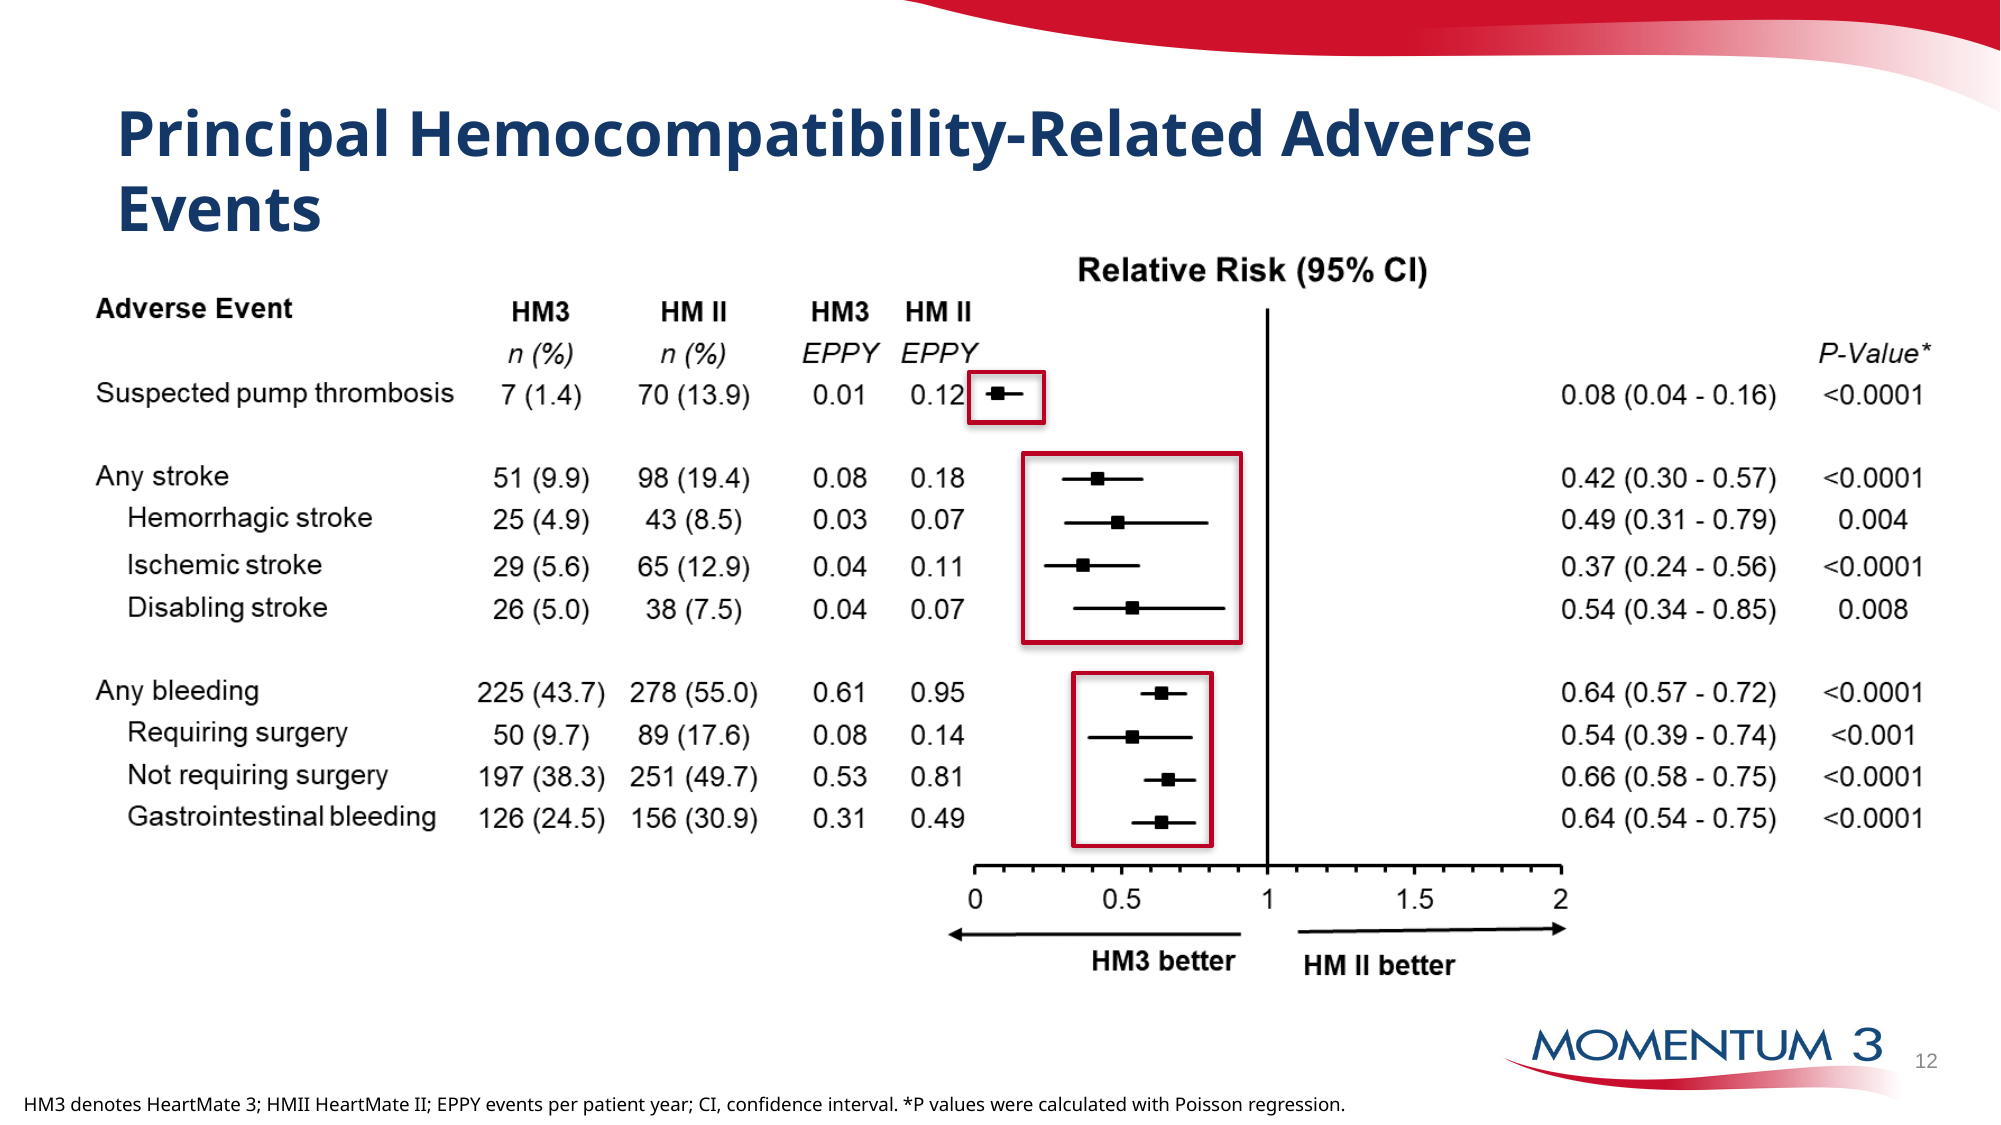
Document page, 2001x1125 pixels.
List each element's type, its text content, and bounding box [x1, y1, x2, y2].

slide_number 12 [1899, 1030, 2000, 1091]
picture [0, 0, 2001, 1125]
text_box HM3 denotes HeartMate 3; HMII HeartMate II; EPPY events per patient year; CI, confidence interval. *P values were calculated with Poisson regression. [8, 1085, 1469, 1123]
title Principal Hemocompatibility-Related Adverse Events [101, 86, 1760, 242]
